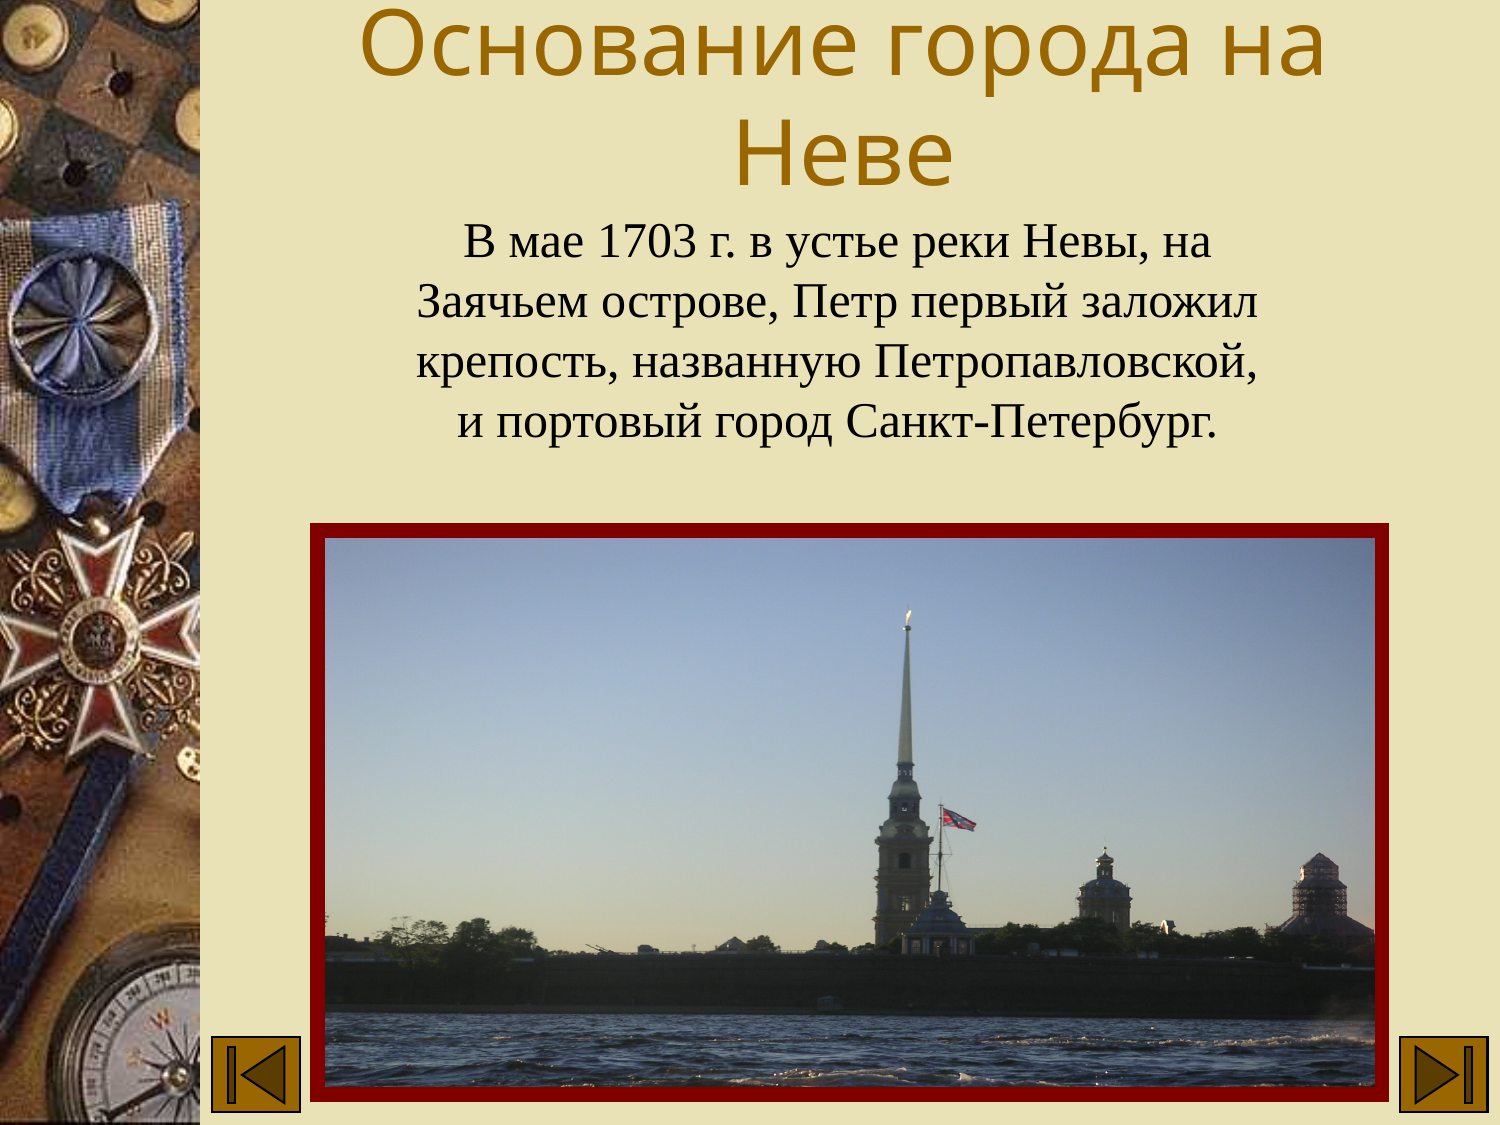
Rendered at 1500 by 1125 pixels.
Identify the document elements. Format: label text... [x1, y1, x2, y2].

text_box [212, 1037, 300, 1113]
picture [324, 537, 1375, 1088]
picture [0, 0, 200, 1125]
title Основание города на Неве [225, 0, 1463, 188]
text_box [1399, 1037, 1488, 1113]
text_box В мае 1703 г. в устье реки Невы, на Заячьем острове, Петр первый заложил крепость, названную Петропавловской, и портовый город Санкт-Петербург. [399, 199, 1275, 455]
